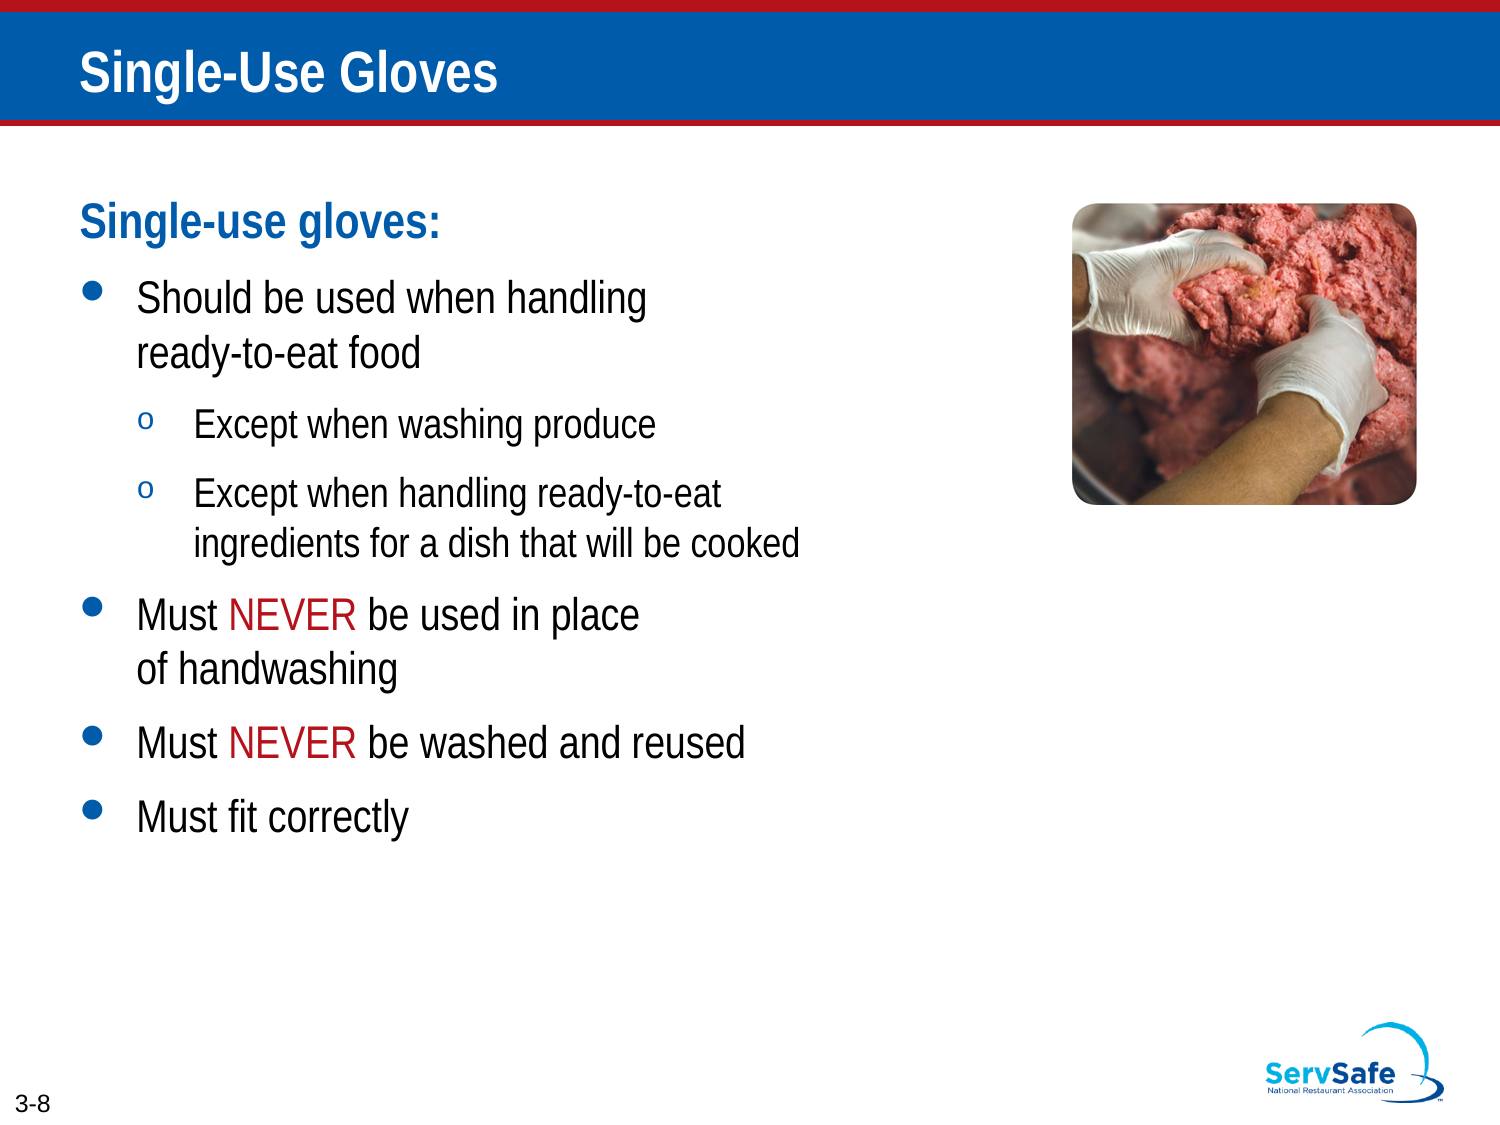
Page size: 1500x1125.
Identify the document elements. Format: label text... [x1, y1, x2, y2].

picture [1265, 1022, 1444, 1103]
picture [1071, 203, 1417, 505]
title Single-Use Gloves [64, 26, 1417, 112]
text_box 3-8 [0, 1080, 94, 1125]
picture [0, 12, 1500, 120]
list Single-use gloves: Should be used when handling ready-to-eat food Except when washing produce Except when handling ready-to-eat ingredients for a dish that will be cooked Must NEVER be used in place of handwashing Must NEVER be washed and reused Must fit correctly [64, 187, 894, 1005]
